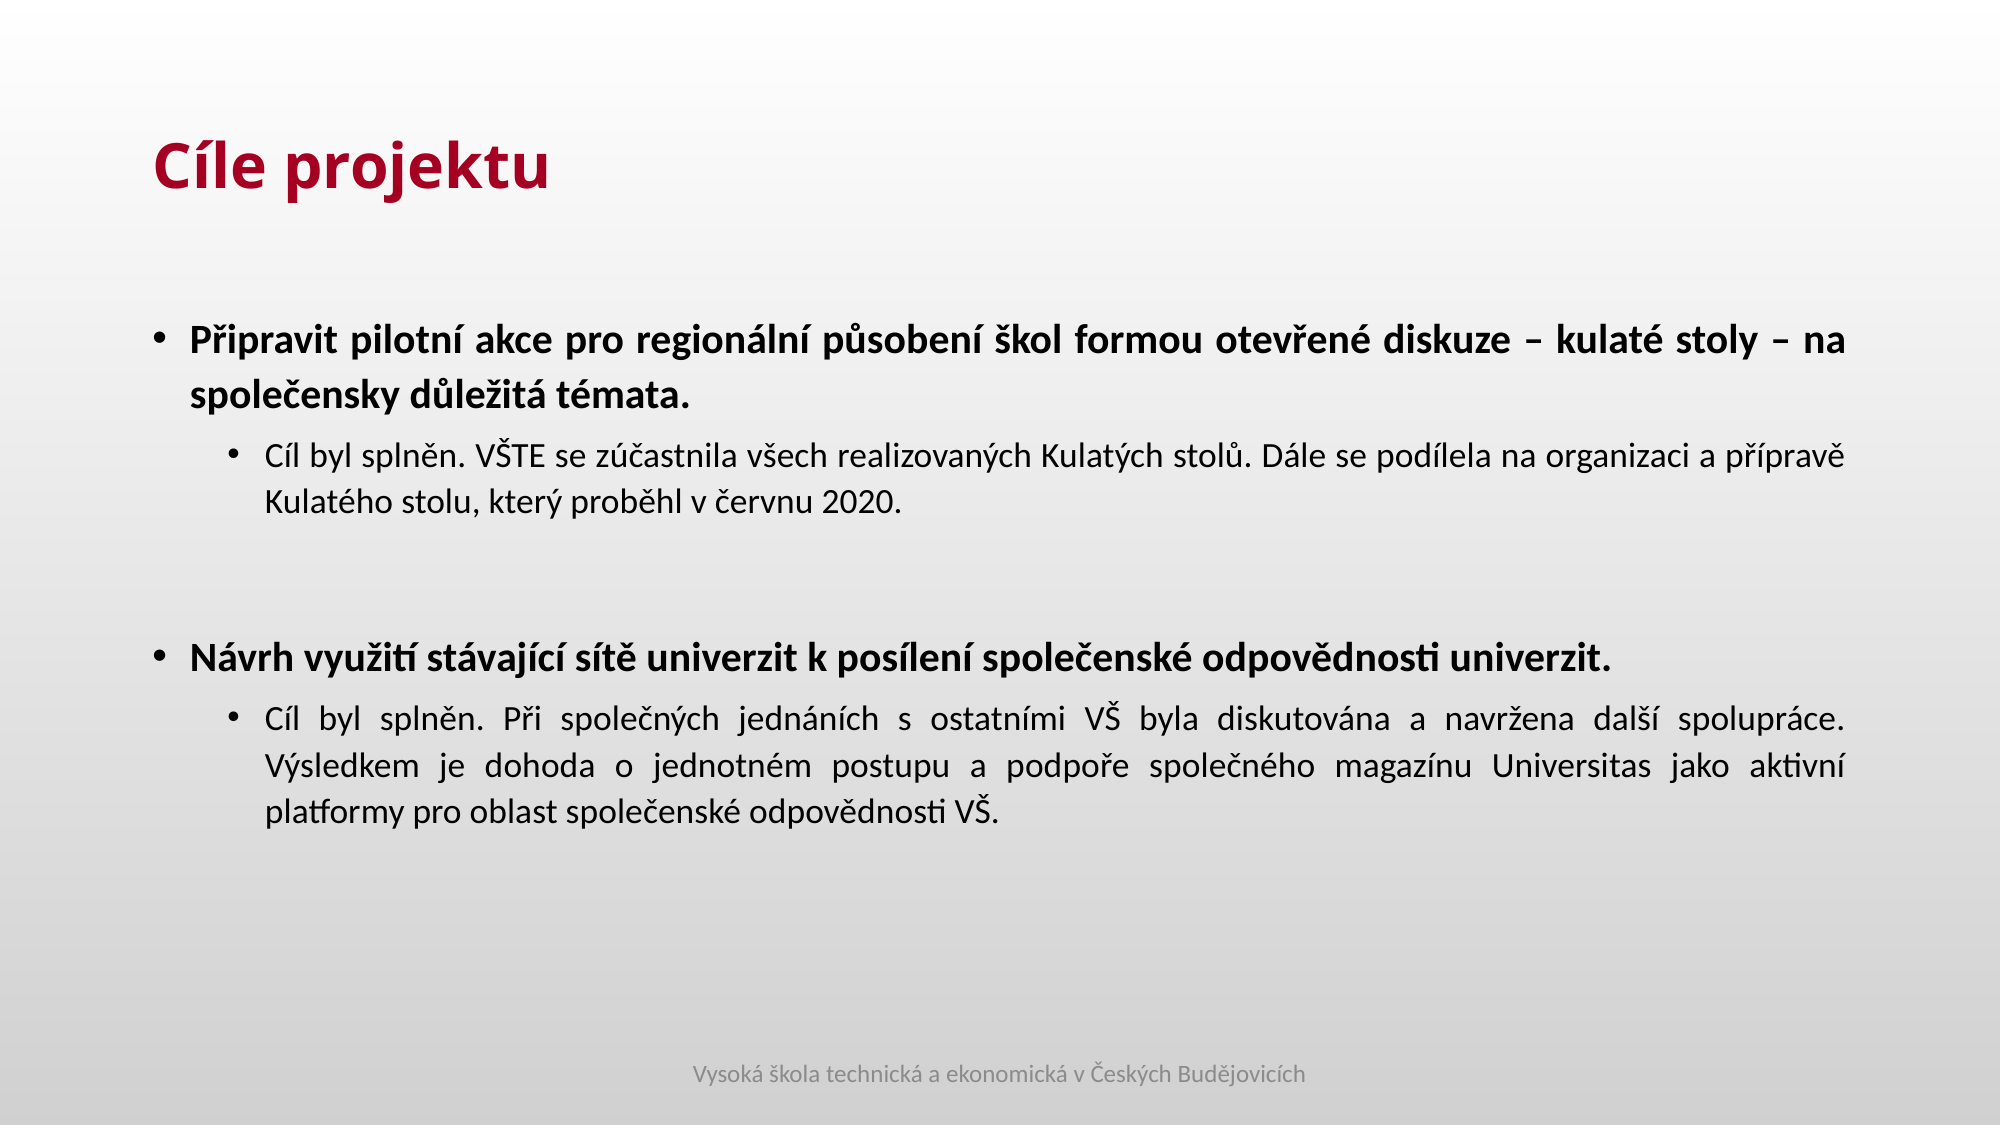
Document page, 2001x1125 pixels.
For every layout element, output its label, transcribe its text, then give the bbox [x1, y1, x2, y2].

list Připravit pilotní akce pro regionální působení škol formou otevřené diskuze – kulaté stoly – na společensky důležitá témata. Cíl byl splněn. VŠTE se zúčastnila všech realizovaných Kulatých stolů. Dále se podílela na organizaci a přípravě Kulatého stolu, který proběhl v červnu 2020. Návrh využití stávající sítě univerzit k posílení společenské odpovědnosti univerzit. Cíl byl splněn. Při společných jednáních s ostatními VŠ byla diskutována a navržena další spolupráce. Výsledkem je dohoda o jednotném postupu a podpoře společného magazínu Universitas jako aktivní platformy pro oblast společenské odpovědnosti VŠ. [137, 299, 1863, 1014]
footer Vysoká škola technická a ekonomická v Českých Budějovicích [662, 1042, 1338, 1103]
title Cíle projektu [137, 59, 1863, 278]
